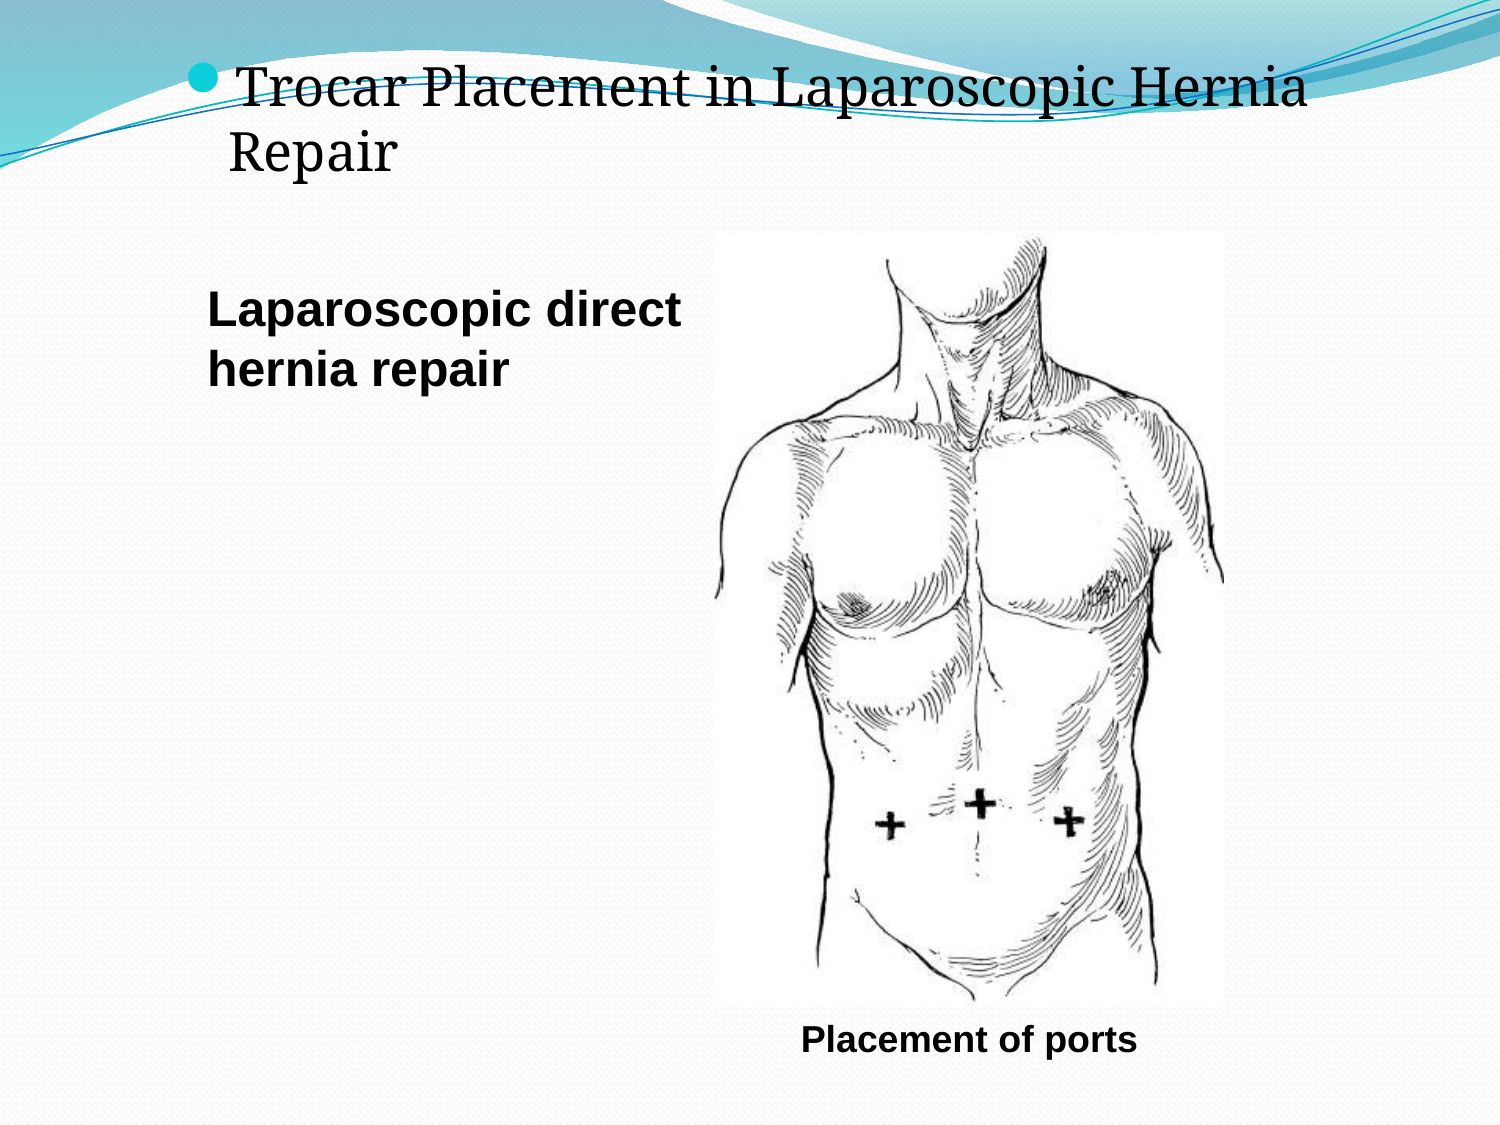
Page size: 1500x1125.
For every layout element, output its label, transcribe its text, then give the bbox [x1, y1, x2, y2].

text_box Laparoscopic direct hernia repair [192, 269, 707, 404]
text_box Placement of ports [785, 1020, 1154, 1067]
picture [714, 232, 1225, 1007]
list Trocar Placement in Laparoscopic Hernia Repair [168, 44, 1335, 214]
